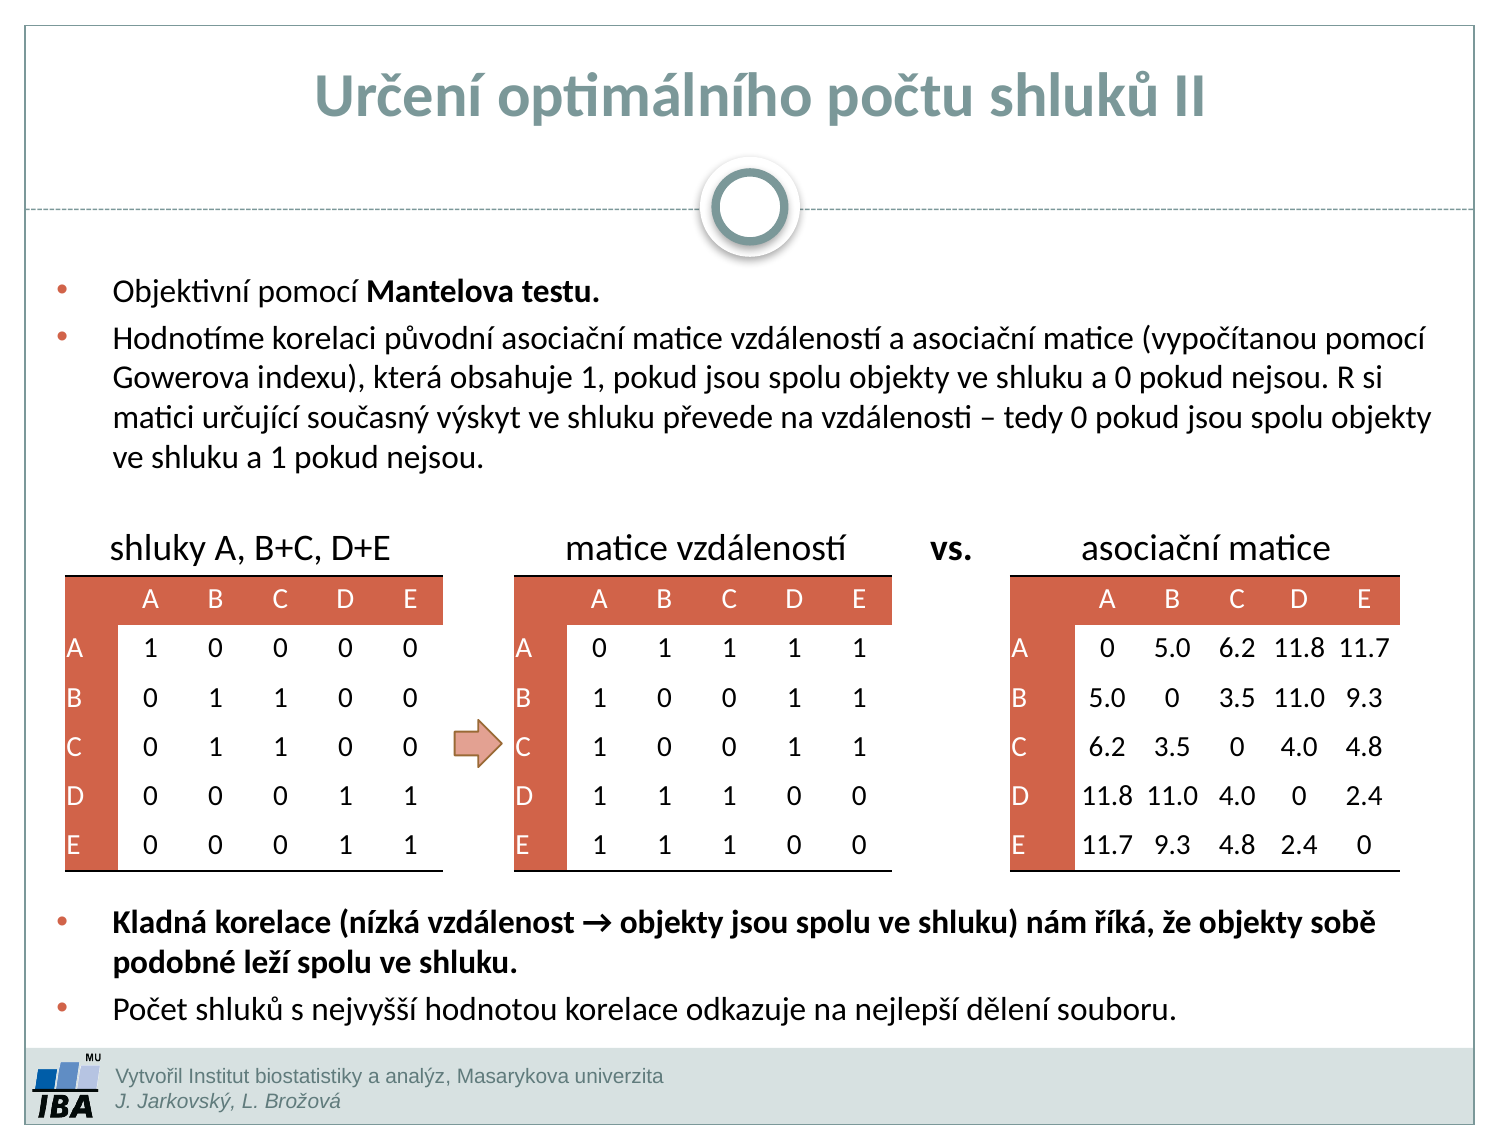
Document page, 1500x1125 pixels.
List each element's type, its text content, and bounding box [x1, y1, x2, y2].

table_cell 0 [378, 625, 443, 674]
table_cell 9.3 [1329, 674, 1400, 723]
table_cell 0 [378, 674, 443, 723]
table_cell C [514, 723, 567, 773]
table_cell B [514, 674, 567, 723]
table_cell 2.4 [1270, 822, 1329, 870]
table_cell C [1010, 723, 1075, 773]
table_cell 5.0 [1140, 625, 1205, 674]
table_cell 0 [313, 625, 378, 674]
table_cell 0 [762, 773, 827, 822]
text_box shluky A, B+C, D+E [94, 515, 407, 575]
table_cell 1 [567, 723, 632, 773]
table_header D [762, 577, 827, 625]
table_cell 0 [1075, 625, 1140, 674]
table_cell 11.7 [1329, 625, 1400, 674]
table_cell 2.4 [1329, 773, 1400, 822]
table_cell 11.0 [1270, 674, 1329, 723]
table_cell 1 [632, 773, 697, 822]
table_cell 1 [248, 674, 313, 723]
table_cell 4.0 [1205, 773, 1270, 822]
table_cell 0 [118, 723, 183, 773]
table_cell 0 [183, 773, 248, 822]
table_cell 6.2 [1075, 723, 1140, 773]
table_cell C [65, 723, 118, 773]
table_header [65, 577, 118, 625]
table_header [1010, 577, 1075, 625]
table_cell 0 [632, 674, 697, 723]
table_header C [248, 577, 313, 625]
table_cell 0 [248, 773, 313, 822]
text_box matice vzdáleností [550, 515, 862, 576]
table_cell 11.0 [1140, 773, 1205, 822]
table_cell 3.5 [1140, 723, 1205, 773]
table_cell E [514, 822, 567, 870]
table_header A [118, 577, 183, 625]
table_cell 0 [1140, 674, 1205, 723]
table_cell 1 [313, 822, 378, 870]
table_cell 0 [1270, 773, 1329, 822]
table_cell 1 [827, 625, 892, 674]
table_cell 11.8 [1270, 625, 1329, 674]
table_cell D [65, 773, 118, 822]
table_cell 1 [567, 822, 632, 870]
table_header A [1075, 577, 1140, 625]
table_cell 1 [827, 723, 892, 773]
picture [32, 1053, 100, 1118]
table_cell 0 [313, 674, 378, 723]
table_cell 1 [378, 773, 443, 822]
table_cell 1 [183, 674, 248, 723]
table_cell 0 [118, 773, 183, 822]
table_cell B [1010, 674, 1075, 723]
table_cell 1 [697, 773, 762, 822]
table_cell 0 [118, 822, 183, 870]
table_header C [697, 577, 762, 625]
table_cell D [514, 773, 567, 822]
text_box Objektivní pomocí Mantelova testu. Hodnotíme korelaci původní asociační matice vzdáleností a asociační matice (vypočítanou pomocí Gowerova indexu), která obsahuje 1, pokud jsou spolu objekty ve shluku a 0 pokud nejsou. R si matici určující současný výskyt ve shluku převede na vzdálenosti – tedy 0 pokud jsou spolu objekty ve shluku a 1 pokud nejsou. Kladná korelace (nízká vzdálenost → objekty jsou spolu ve shluku) nám říká, že objekty sobě podobné leží spolu ve shluku. Počet shluků s nejvyšší hodnotou korelace odkazuje na nejlepší dělení souboru. [41, 261, 1483, 1071]
table_header E [827, 577, 892, 625]
table_header B [632, 577, 697, 625]
table_cell A [65, 625, 118, 674]
table_cell 1 [632, 822, 697, 870]
table_cell D [1010, 773, 1075, 822]
table_cell 1 [762, 723, 827, 773]
table_cell 1 [118, 625, 183, 674]
text_box asociační matice [1066, 515, 1347, 575]
table_header E [1329, 577, 1400, 625]
table_cell 0 [567, 625, 632, 674]
footer Vytvořil Institut biostatistiky a analýz, Masarykova univerzita J. Jarkovský, L. Brožová [100, 1057, 688, 1118]
table_cell 0 [827, 822, 892, 870]
table_cell 1 [248, 723, 313, 773]
table_cell E [1010, 822, 1075, 870]
table_cell 4.8 [1329, 723, 1400, 773]
table_header B [1140, 577, 1205, 625]
table_cell 1 [827, 674, 892, 723]
table_cell 11.7 [1075, 822, 1140, 870]
table_cell 0 [183, 625, 248, 674]
table_cell E [65, 822, 118, 870]
table_cell 1 [762, 674, 827, 723]
table_cell 1 [378, 822, 443, 870]
text_box Určení optimálního počtu shluků II [41, 45, 1483, 138]
table_cell 0 [632, 723, 697, 773]
table_header C [1205, 577, 1270, 625]
table_cell A [1010, 625, 1075, 674]
table_cell 4.0 [1270, 723, 1329, 773]
table_cell 3.5 [1205, 674, 1270, 723]
table_cell 9.3 [1140, 822, 1205, 870]
text_box vs. [915, 515, 988, 575]
table_cell A [514, 625, 567, 674]
table_cell 0 [118, 674, 183, 723]
table_cell 1 [567, 773, 632, 822]
table_header E [378, 577, 443, 625]
table_header [514, 577, 567, 625]
table_cell 5.0 [1075, 674, 1140, 723]
table_cell 1 [313, 773, 378, 822]
text_box [453, 719, 503, 768]
table_header D [313, 577, 378, 625]
table_cell B [65, 674, 118, 723]
table_cell 0 [313, 723, 378, 773]
table_header A [567, 577, 632, 625]
table_header B [183, 577, 248, 625]
table_cell 0 [1329, 822, 1400, 870]
table_cell 1 [762, 625, 827, 674]
table_cell 11.8 [1075, 773, 1140, 822]
table_cell 0 [248, 822, 313, 870]
table_cell 1 [567, 674, 632, 723]
table_cell 0 [762, 822, 827, 870]
table_cell 1 [183, 723, 248, 773]
table_cell 1 [697, 625, 762, 674]
table_cell 0 [697, 674, 762, 723]
table_cell 0 [827, 773, 892, 822]
table_cell 4.8 [1205, 822, 1270, 870]
table_cell 0 [378, 723, 443, 773]
table_cell 1 [697, 822, 762, 870]
table_cell 0 [1205, 723, 1270, 773]
table_cell 0 [697, 723, 762, 773]
table_header D [1270, 577, 1329, 625]
table_cell 0 [183, 822, 248, 870]
table_cell 1 [632, 625, 697, 674]
table_cell 6.2 [1205, 625, 1270, 674]
table_cell 0 [248, 625, 313, 674]
